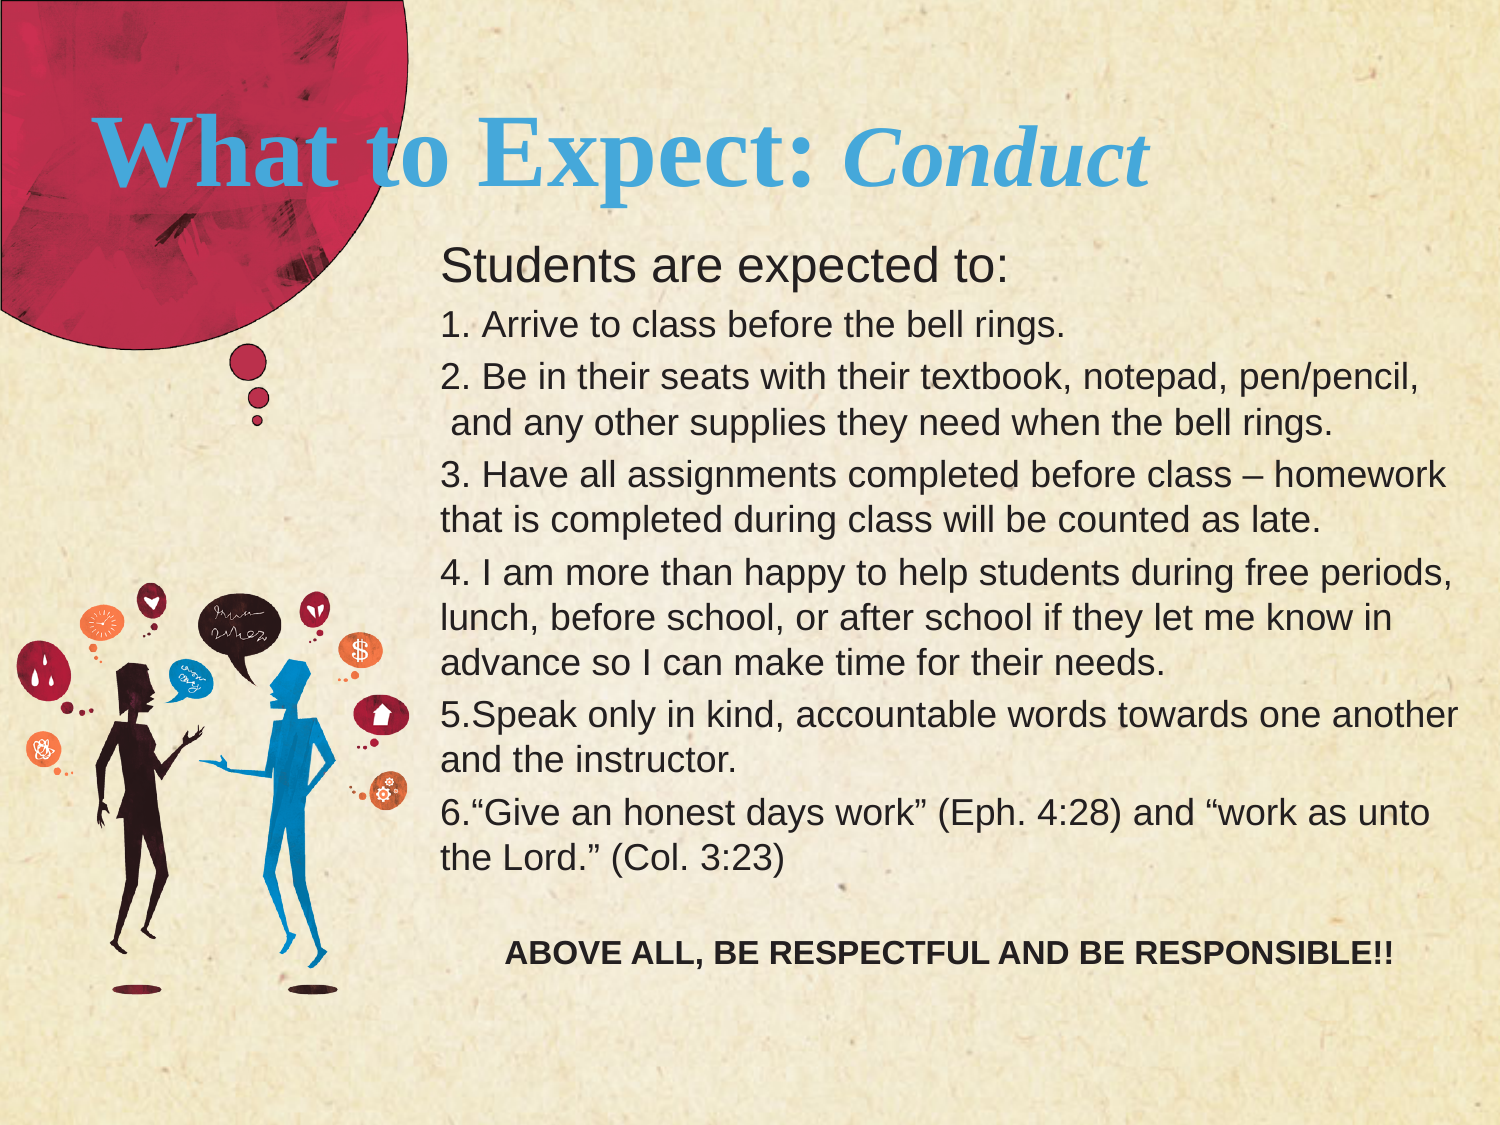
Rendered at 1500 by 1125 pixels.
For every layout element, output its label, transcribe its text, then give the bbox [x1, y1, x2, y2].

list Students are expected to: Arrive to class before the bell rings. Be in their seats with their textbook, notepad, pen/pencil, and any other supplies they need when the bell rings. Have all assignments completed before class – homework that is completed during class will be counted as late. I am more than happy to help students during free periods, lunch, before school, or after school if they let me know in advance so I can make time for their needs. Speak only in kind, accountable words towards one another and the instructor. “Give an honest days work” (Eph. 4:28) and “work as unto the Lord.” (Col. 3:23) ABOVE ALL, BE RESPECTFUL AND BE RESPONSIBLE!! [425, 224, 1475, 1125]
picture [0, 0, 1500, 1125]
list What to Expect: Conduct [75, 75, 1338, 188]
